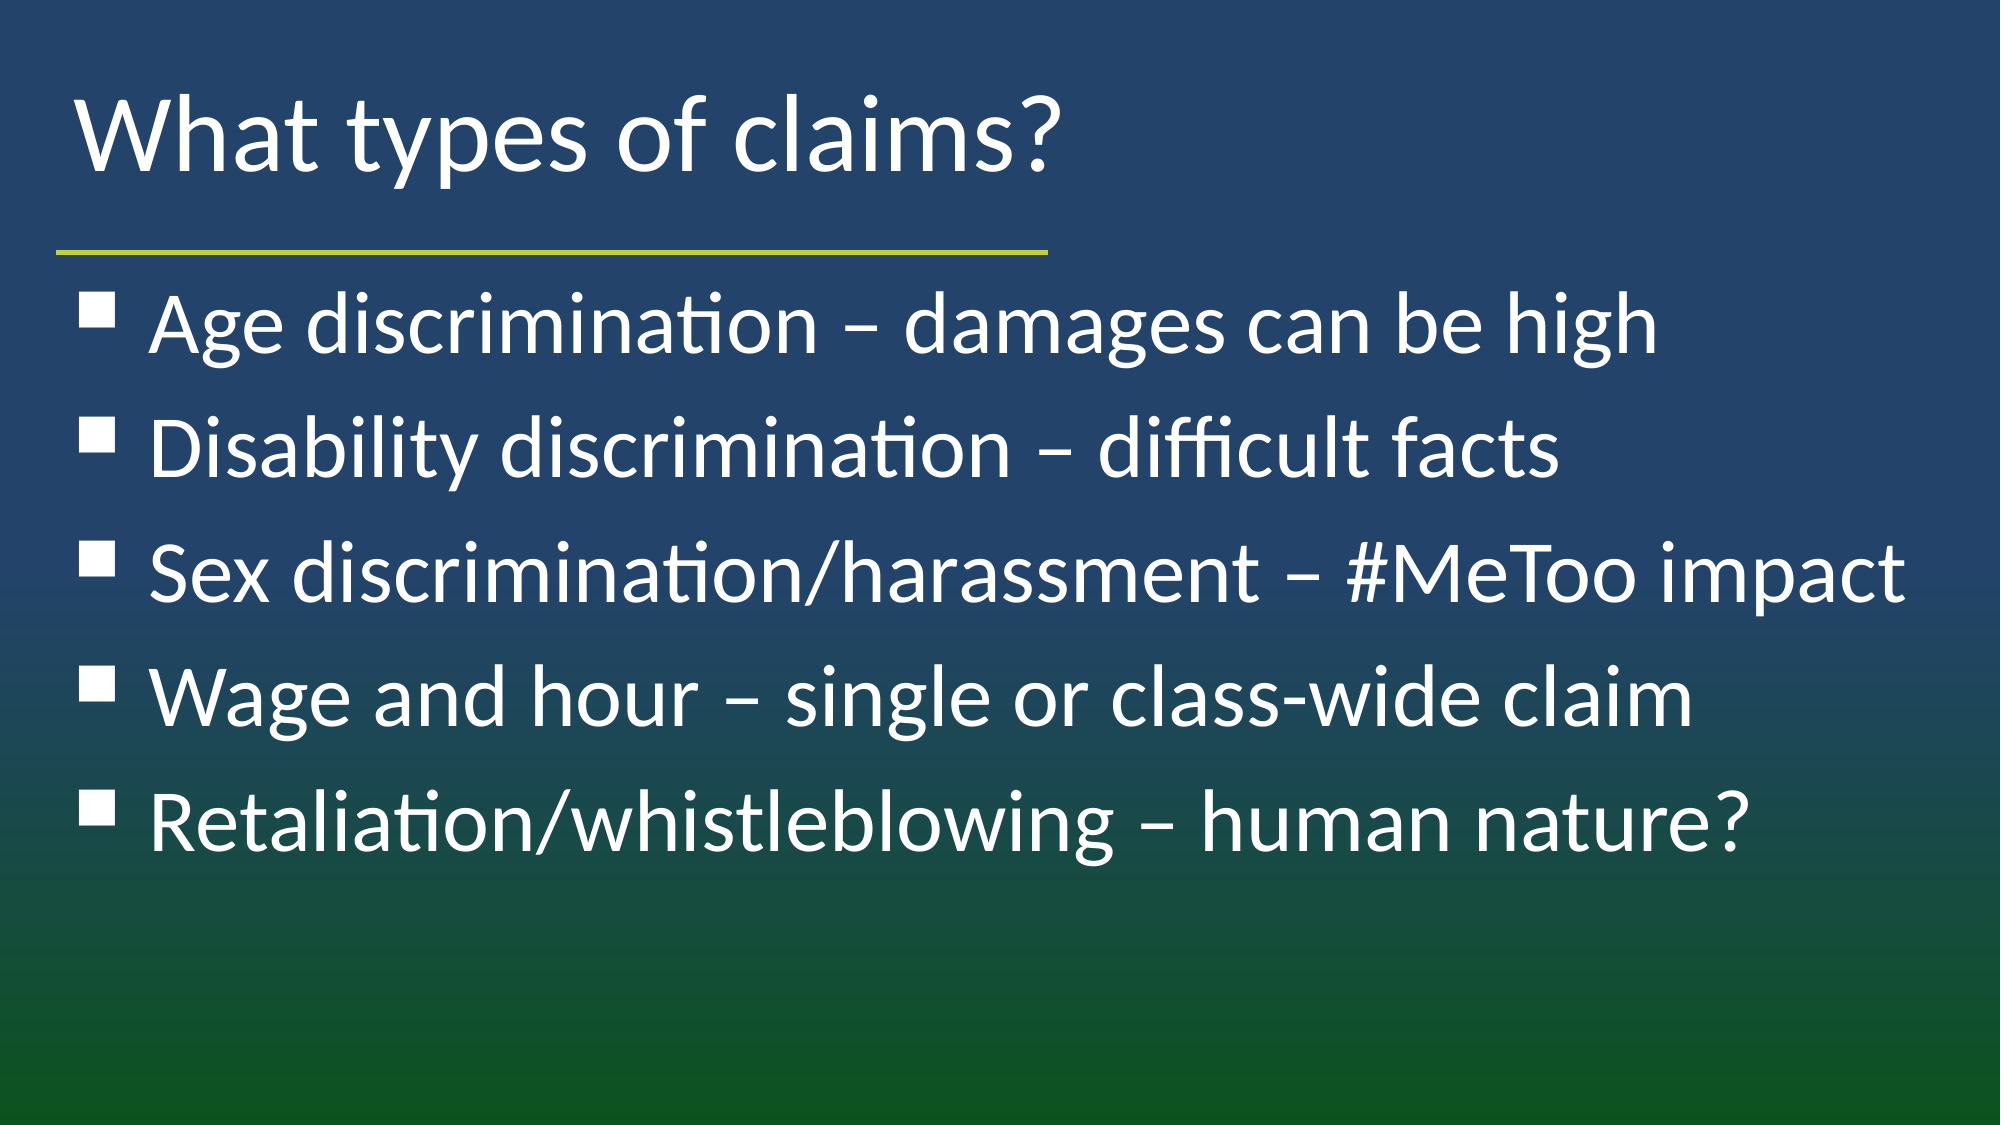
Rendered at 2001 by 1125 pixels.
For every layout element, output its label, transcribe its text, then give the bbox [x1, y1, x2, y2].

list Age discrimination – damages can be high Disability discrimination – difficult facts Sex discrimination/harassment – #MeToo impact Wage and hour – single or class-wide claim Retaliation/whistleblowing – human nature? [58, 257, 1942, 1043]
title What types of claims? [58, 49, 1942, 227]
